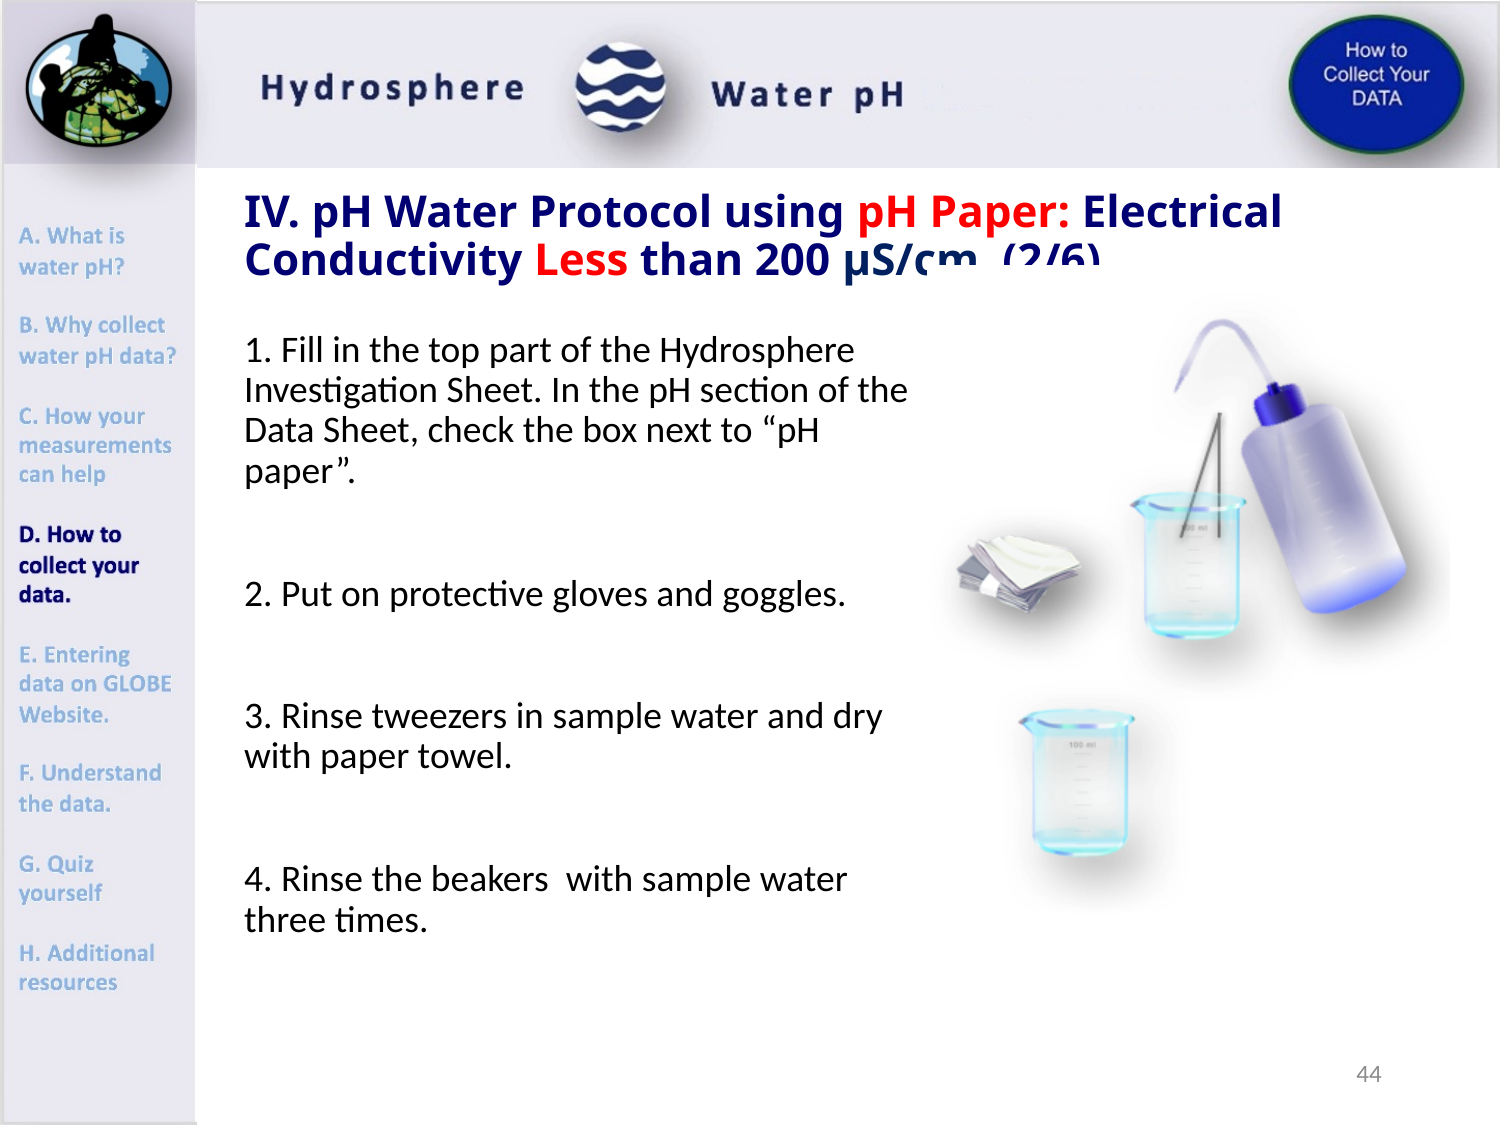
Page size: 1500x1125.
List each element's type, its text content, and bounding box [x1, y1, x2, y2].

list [927, 265, 1450, 913]
picture [0, 0, 1500, 1125]
list 1. Fill in the top part of the Hydrosphere Investigation Sheet. In the pH section of the Data Sheet, check the box next to “pH paper”. 2. Put on protective gloves and goggles. 3. Rinse tweezers in sample water and dry with paper towel. 4. Rinse the beakers with sample water three times. [229, 322, 928, 1036]
title IV. pH Water Protocol using pH Paper: Electrical Conductivity Less than 200 µS/cm (2/6) 1 [229, 181, 1500, 345]
slide_number 43 [1059, 1042, 1397, 1103]
